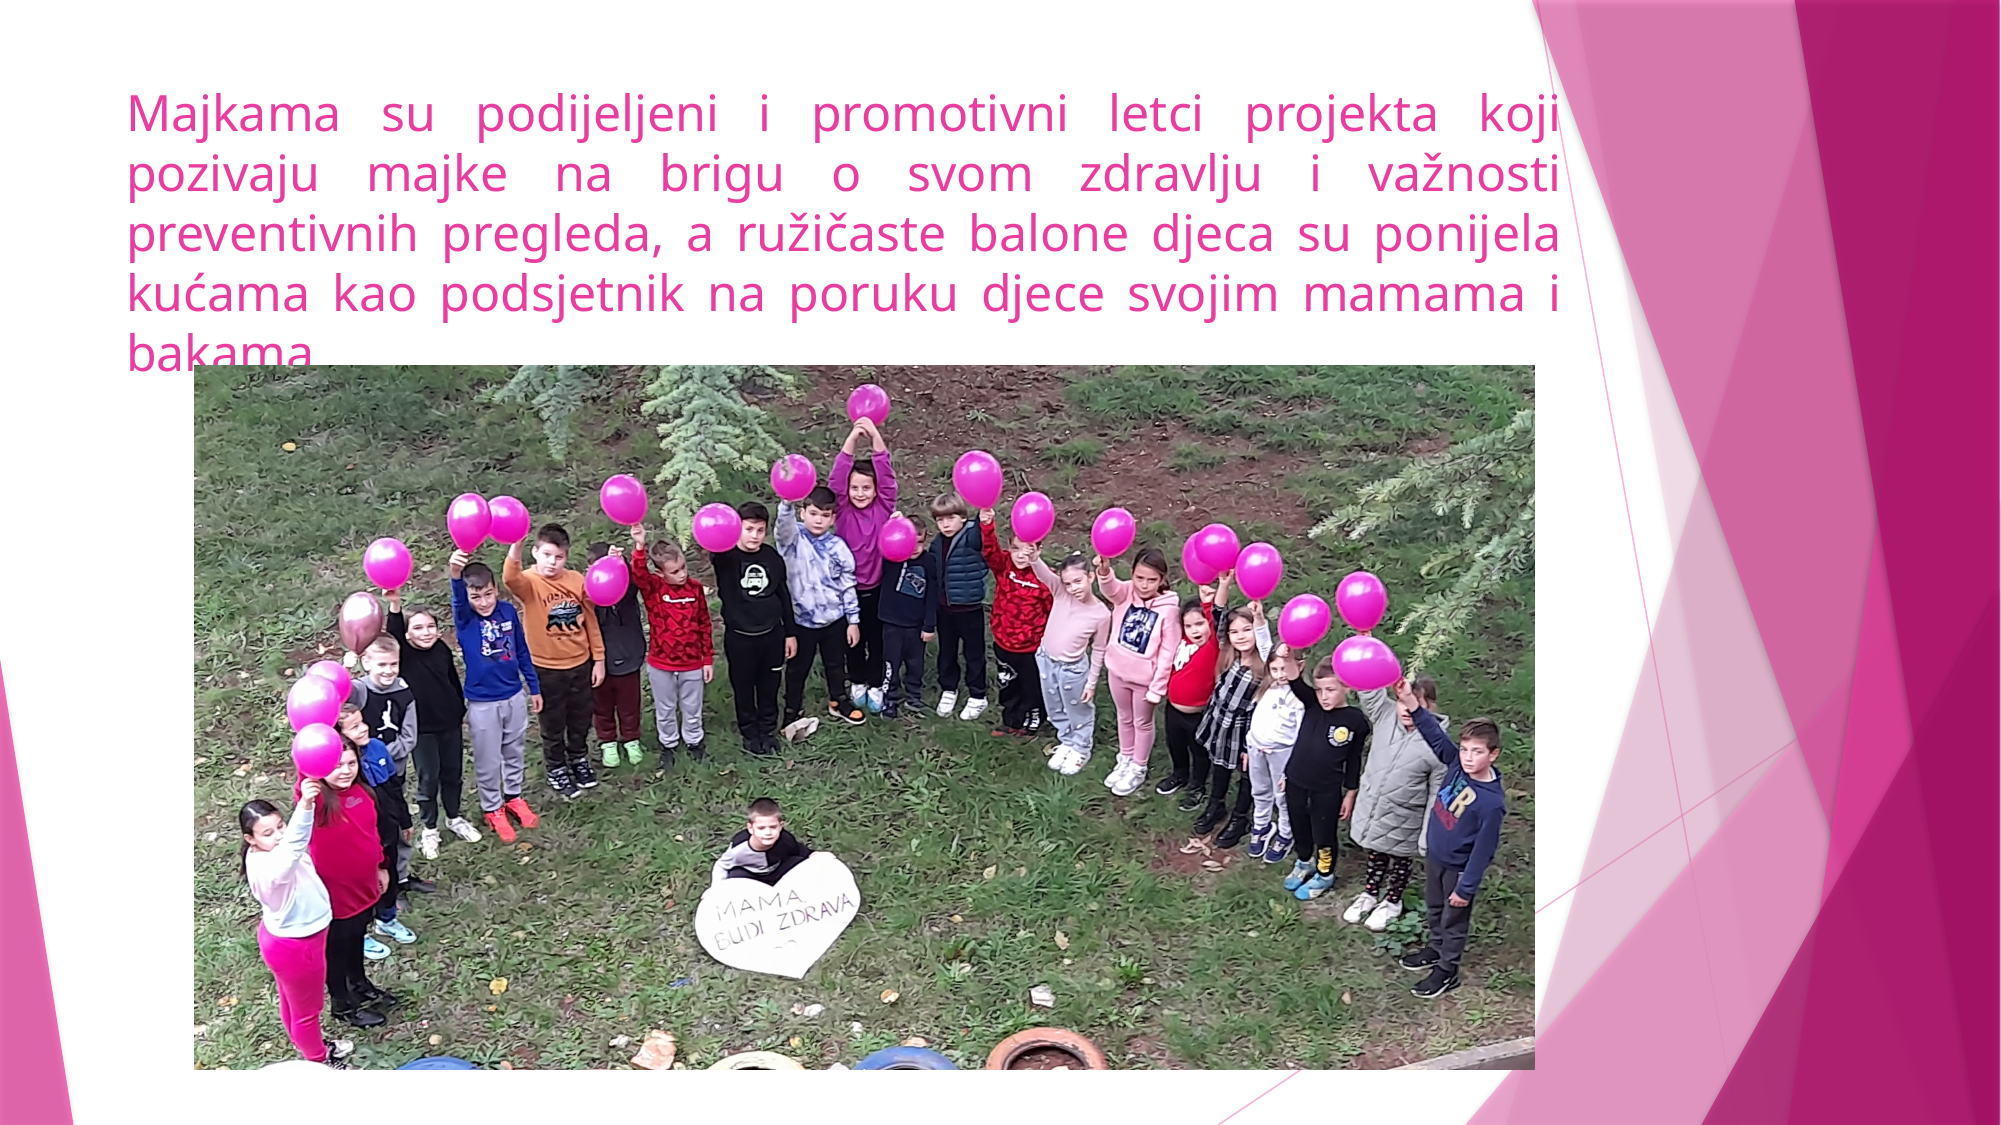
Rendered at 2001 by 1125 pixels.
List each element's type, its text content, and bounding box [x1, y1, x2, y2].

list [194, 365, 1535, 1071]
title Majkama su podijeljeni i promotivni letci projekta koji pozivaju majke na brigu o svom zdravlju i važnosti preventivnih pregleda, a ružičaste balone djeca su ponijela kućama kao podsjetnik na poruku djece svojim mamama i bakama. [111, 74, 1578, 355]
